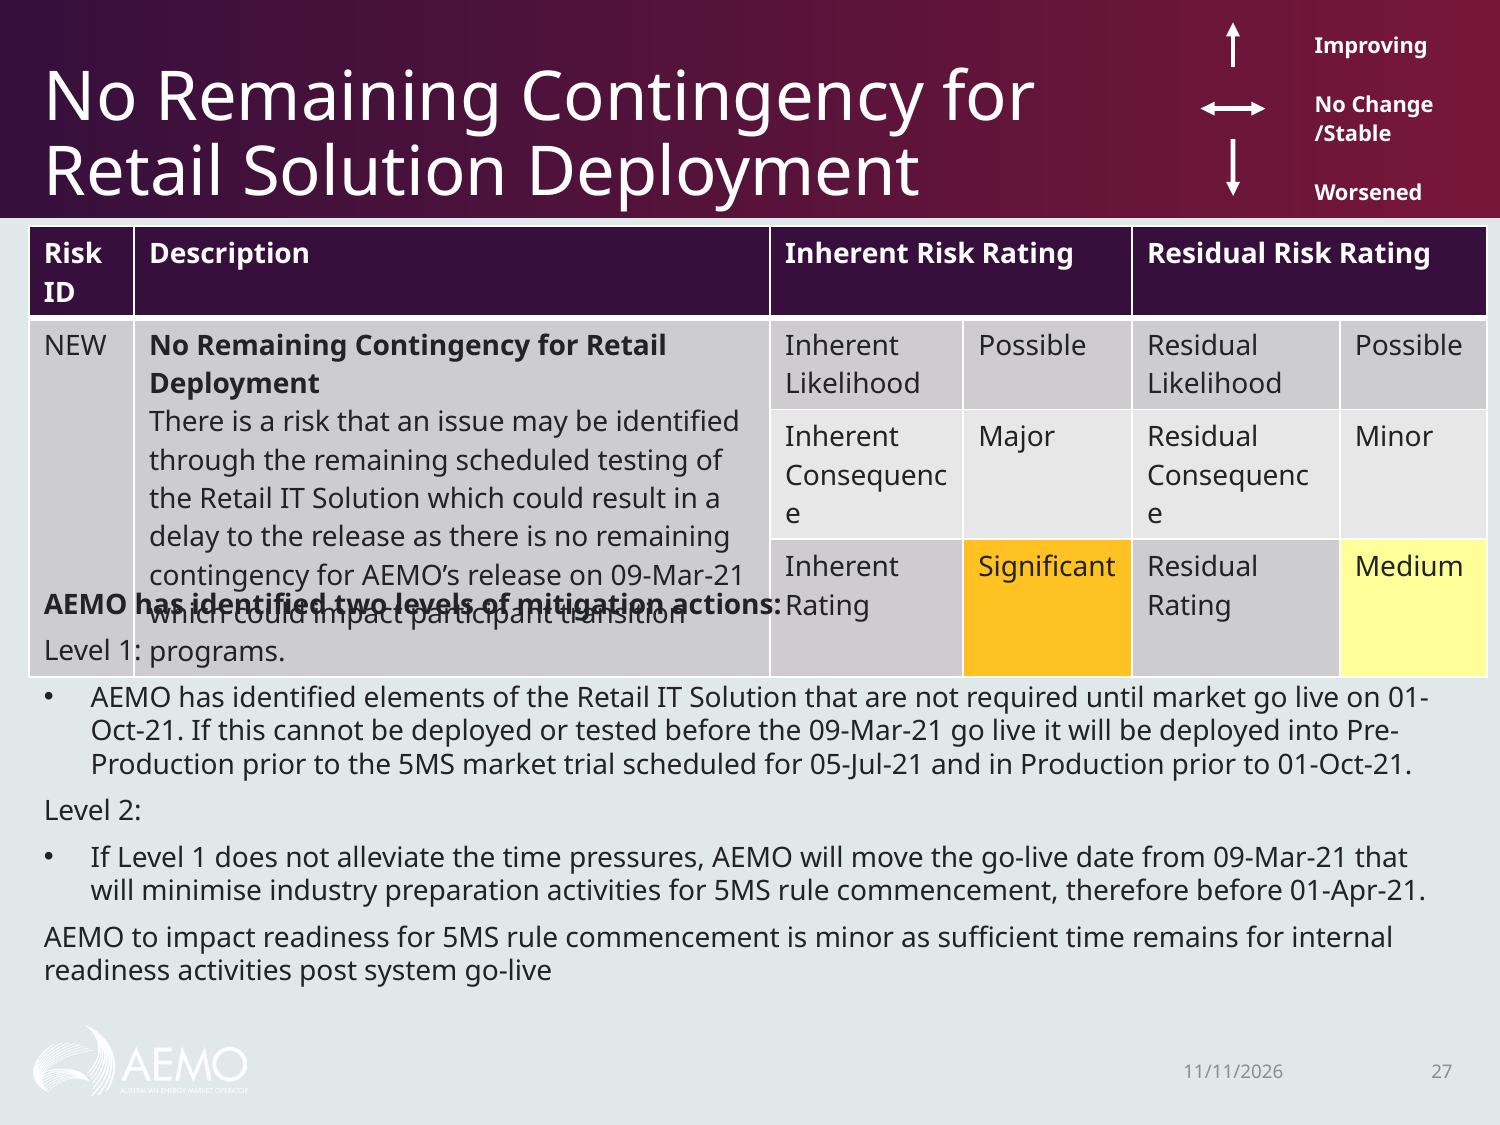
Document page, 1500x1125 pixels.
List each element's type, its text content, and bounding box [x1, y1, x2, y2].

table_cell Possible [1341, 321, 1486, 409]
text_box AEMO has identified two levels of mitigation actions: Level 1: AEMO has identified elements of the Retail IT Solution that are not required until market go live on 01-Oct-21. If this cannot be deployed or tested before the 09-Mar-21 go live it will be deployed into Pre-Production prior to the 5MS market trial scheduled for 05-Jul-21 and in Production prior to 01-Oct-21. Level 2: If Level 1 does not alleviate the time pressures, AEMO will move the go-live date from 09-Mar-21 that will minimise industry preparation activities for 5MS rule commencement, therefore before 01-Apr-21. AEMO to impact readiness for 5MS rule commencement is minor as sufficient time remains for internal readiness activities post system go-live [28, 579, 1448, 994]
table_cell Major [964, 410, 1131, 538]
table_header Improving​ ​ No Change /Stable​ ​ Worsened ​ [1300, 22, 1476, 238]
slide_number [1168, 1042, 1382, 1103]
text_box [1200, 22, 1266, 196]
table_header Risk ID [30, 227, 133, 315]
table_cell Residual Likelihood [1133, 321, 1339, 409]
table_header Description [135, 227, 769, 315]
table_cell Significant [964, 540, 1131, 579]
table_header Inherent Risk Rating [771, 227, 1131, 315]
table_cell Residual Consequence [1133, 410, 1339, 538]
table_cell Medium [1341, 540, 1486, 676]
table_cell Residual Rating [1133, 540, 1339, 579]
table_cell Possible [964, 321, 1131, 409]
table_header ​ [1123, 22, 1300, 238]
table_cell No Remaining Contingency for Retail Deployment There is a risk that an issue may be identified through the remaining scheduled testing of the Retail IT Solution which could result in a delay to the release as there is no remaining contingency for AEMO’s release on 09-Mar-21 which could impact participant transition programs. [135, 321, 769, 579]
table_cell Inherent Likelihood [771, 321, 962, 409]
table_cell Inherent Consequence [771, 410, 962, 538]
table_cell NEW [30, 321, 133, 579]
picture [33, 1025, 248, 1096]
table_cell Inherent Rating [771, 540, 962, 579]
table_cell Minor [1341, 410, 1486, 538]
title No Remaining Contingency for Retail Solution Deployment [28, 22, 1123, 218]
table_header Residual Risk Rating [1133, 227, 1486, 315]
slide_number 27 [1396, 1042, 1468, 1103]
